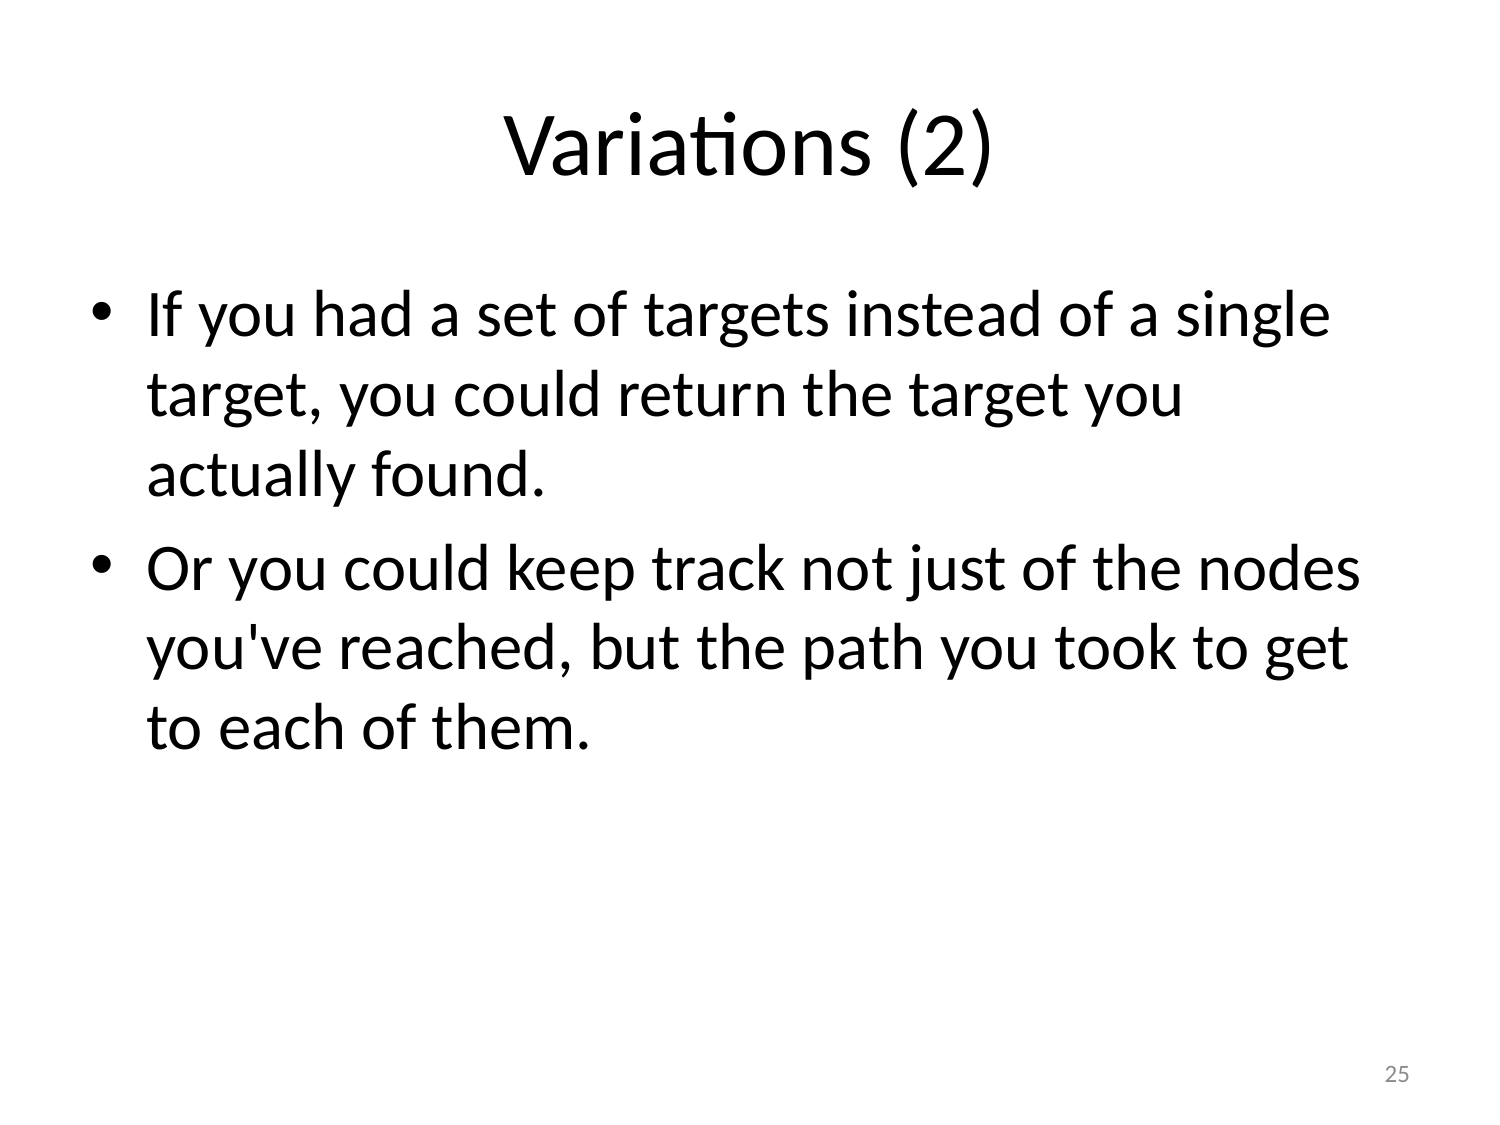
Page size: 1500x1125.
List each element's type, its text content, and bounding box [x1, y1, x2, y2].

title Variations (2) [75, 45, 1425, 233]
list If you had a set of targets instead of a single target, you could return the target you actually found. Or you could keep track not just of the nodes you've reached, but the path you took to get to each of them. [75, 262, 1425, 1005]
slide_number 25 [1074, 1042, 1425, 1103]
